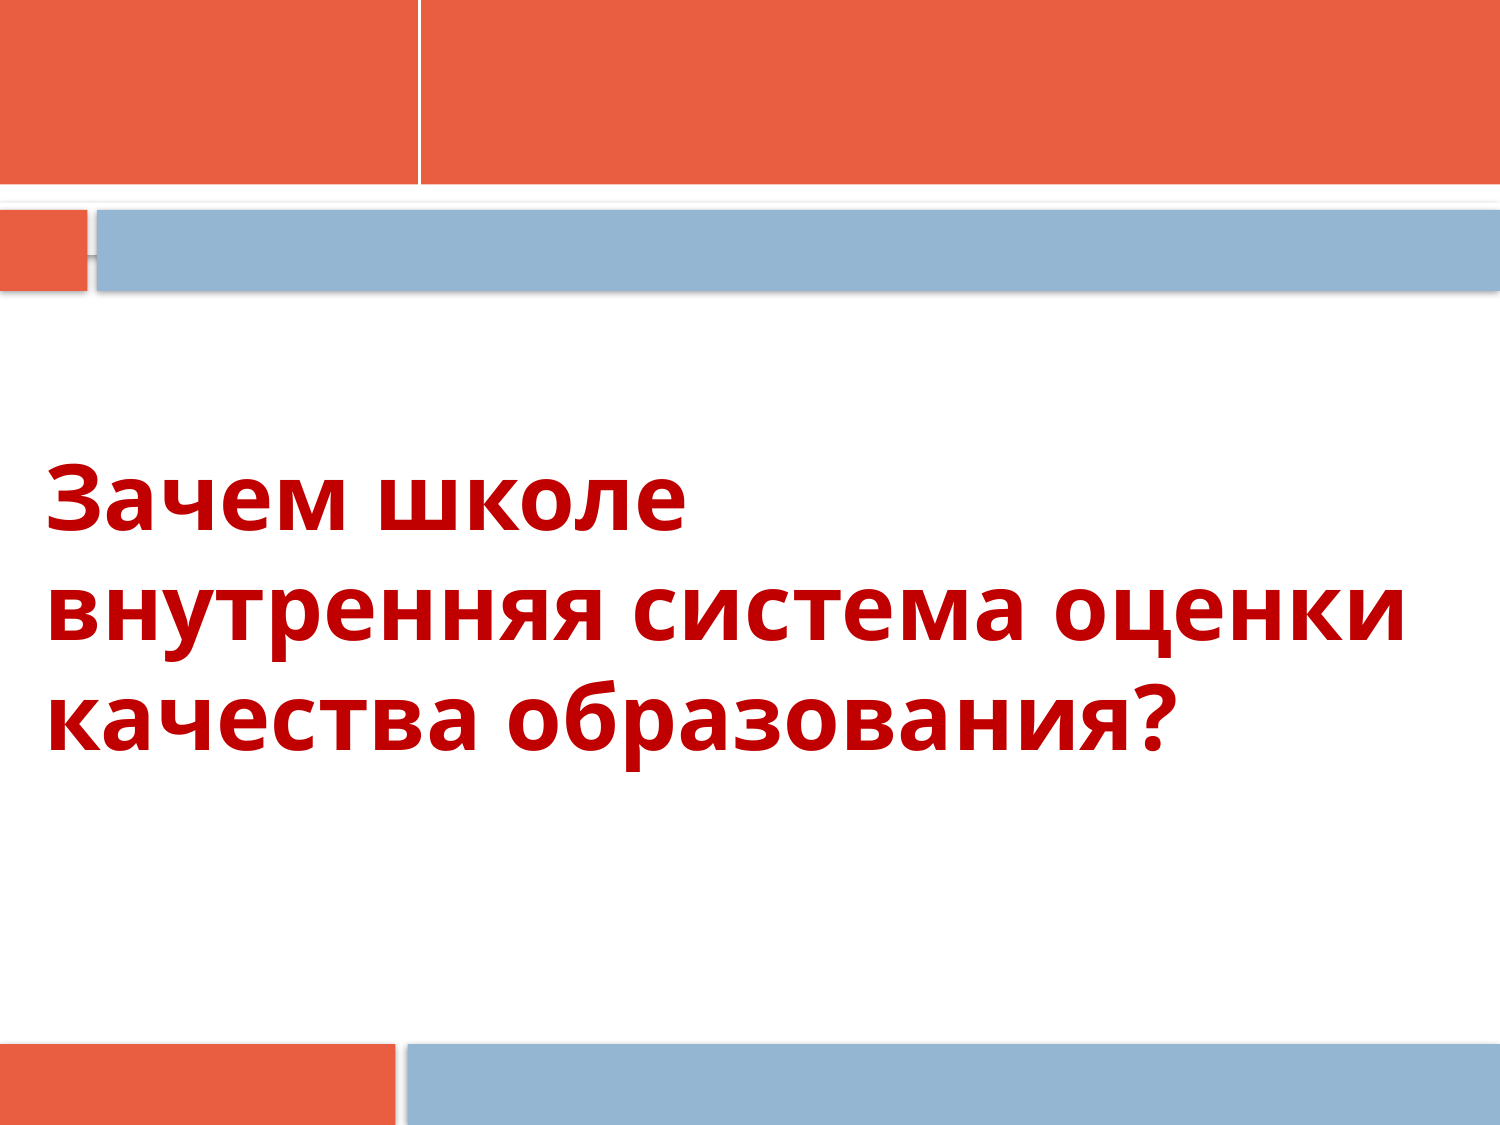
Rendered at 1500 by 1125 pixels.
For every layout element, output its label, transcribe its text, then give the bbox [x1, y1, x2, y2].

title Зачем школе внутренняя система оценки качества образования? [29, 314, 1448, 894]
